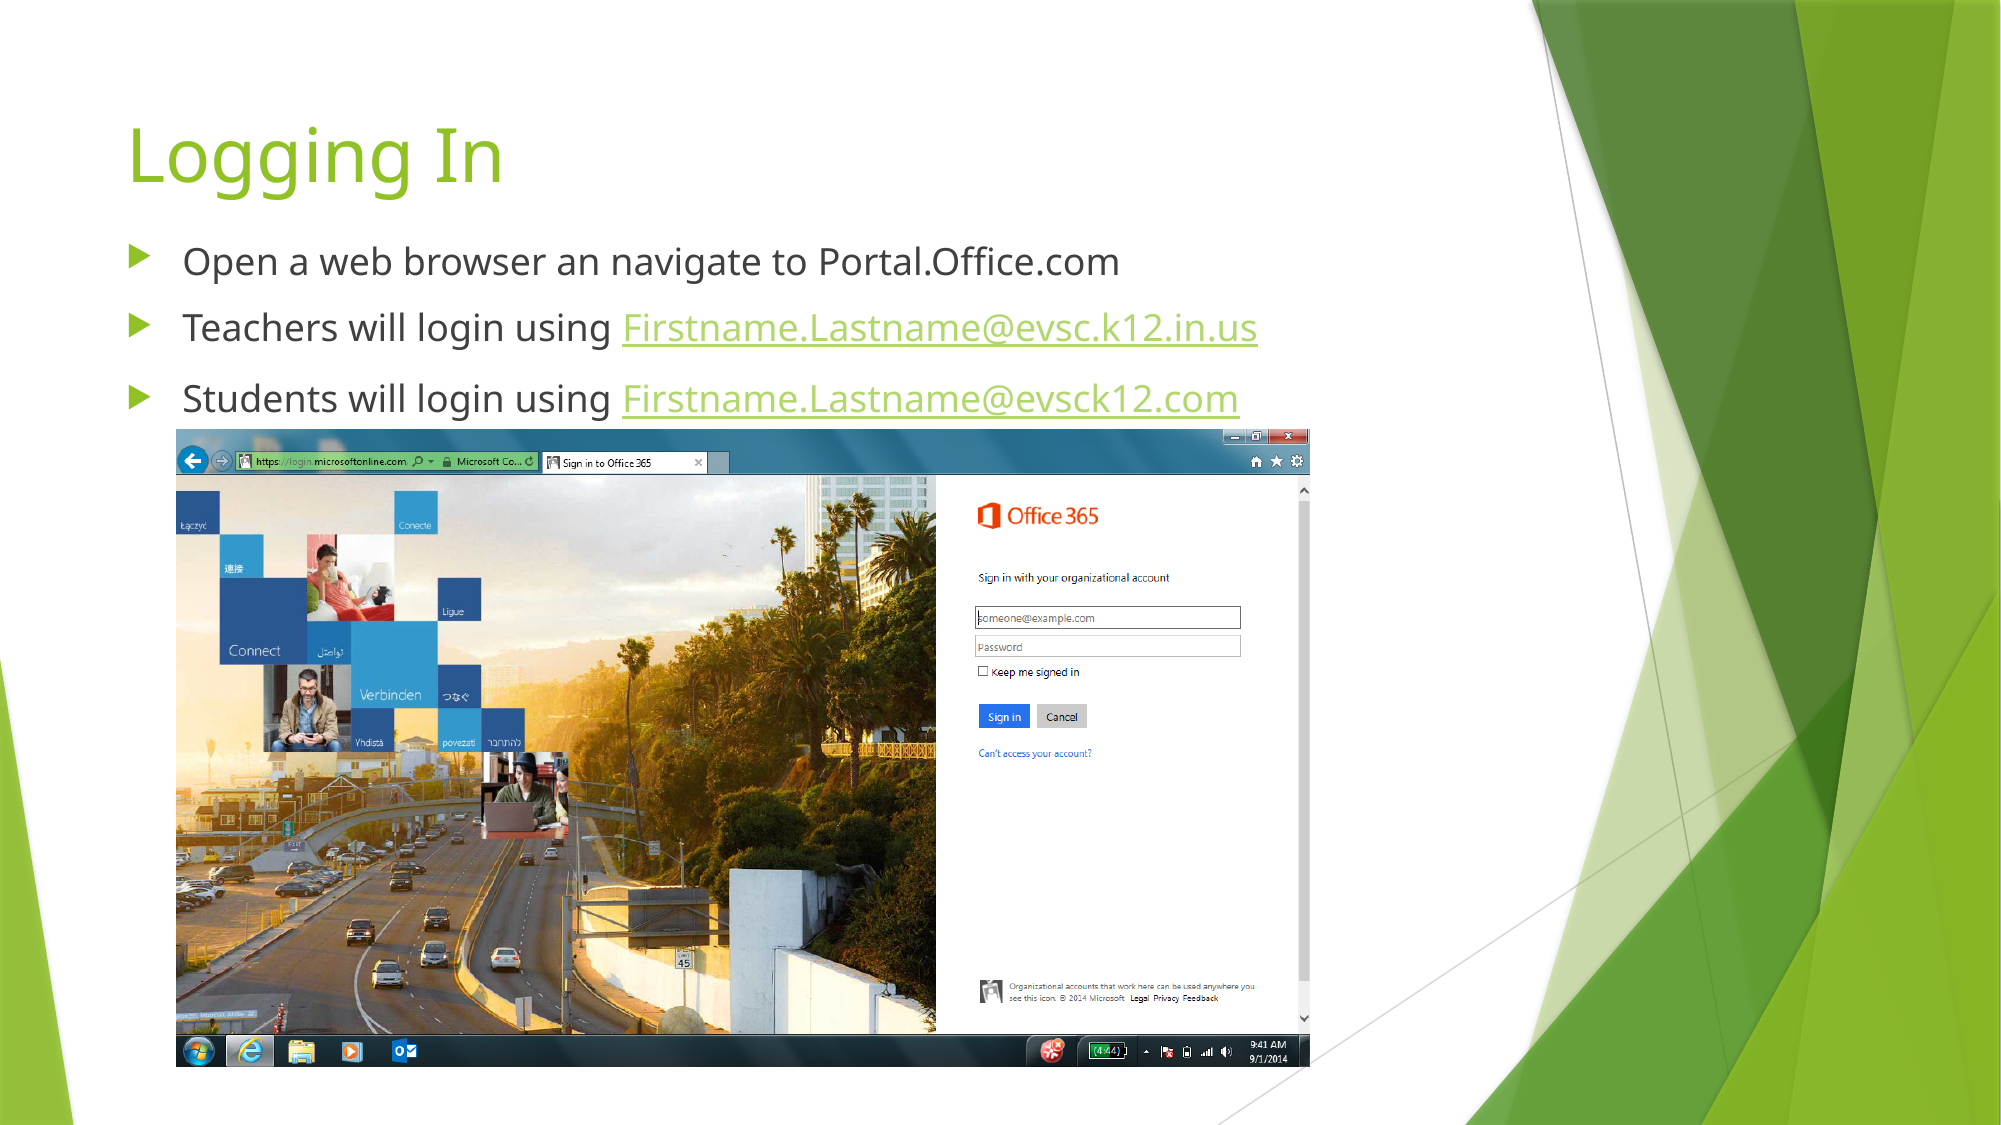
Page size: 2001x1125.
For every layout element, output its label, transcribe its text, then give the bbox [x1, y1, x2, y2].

title Logging In [111, 99, 1522, 216]
list Open a web browser an navigate to Portal.Office.com Teachers will login using Firstname.Lastname@evsc.k12.in.us Students will login using Firstname.Lastname@evsck12.com [111, 230, 1522, 991]
picture [175, 428, 1311, 1067]
